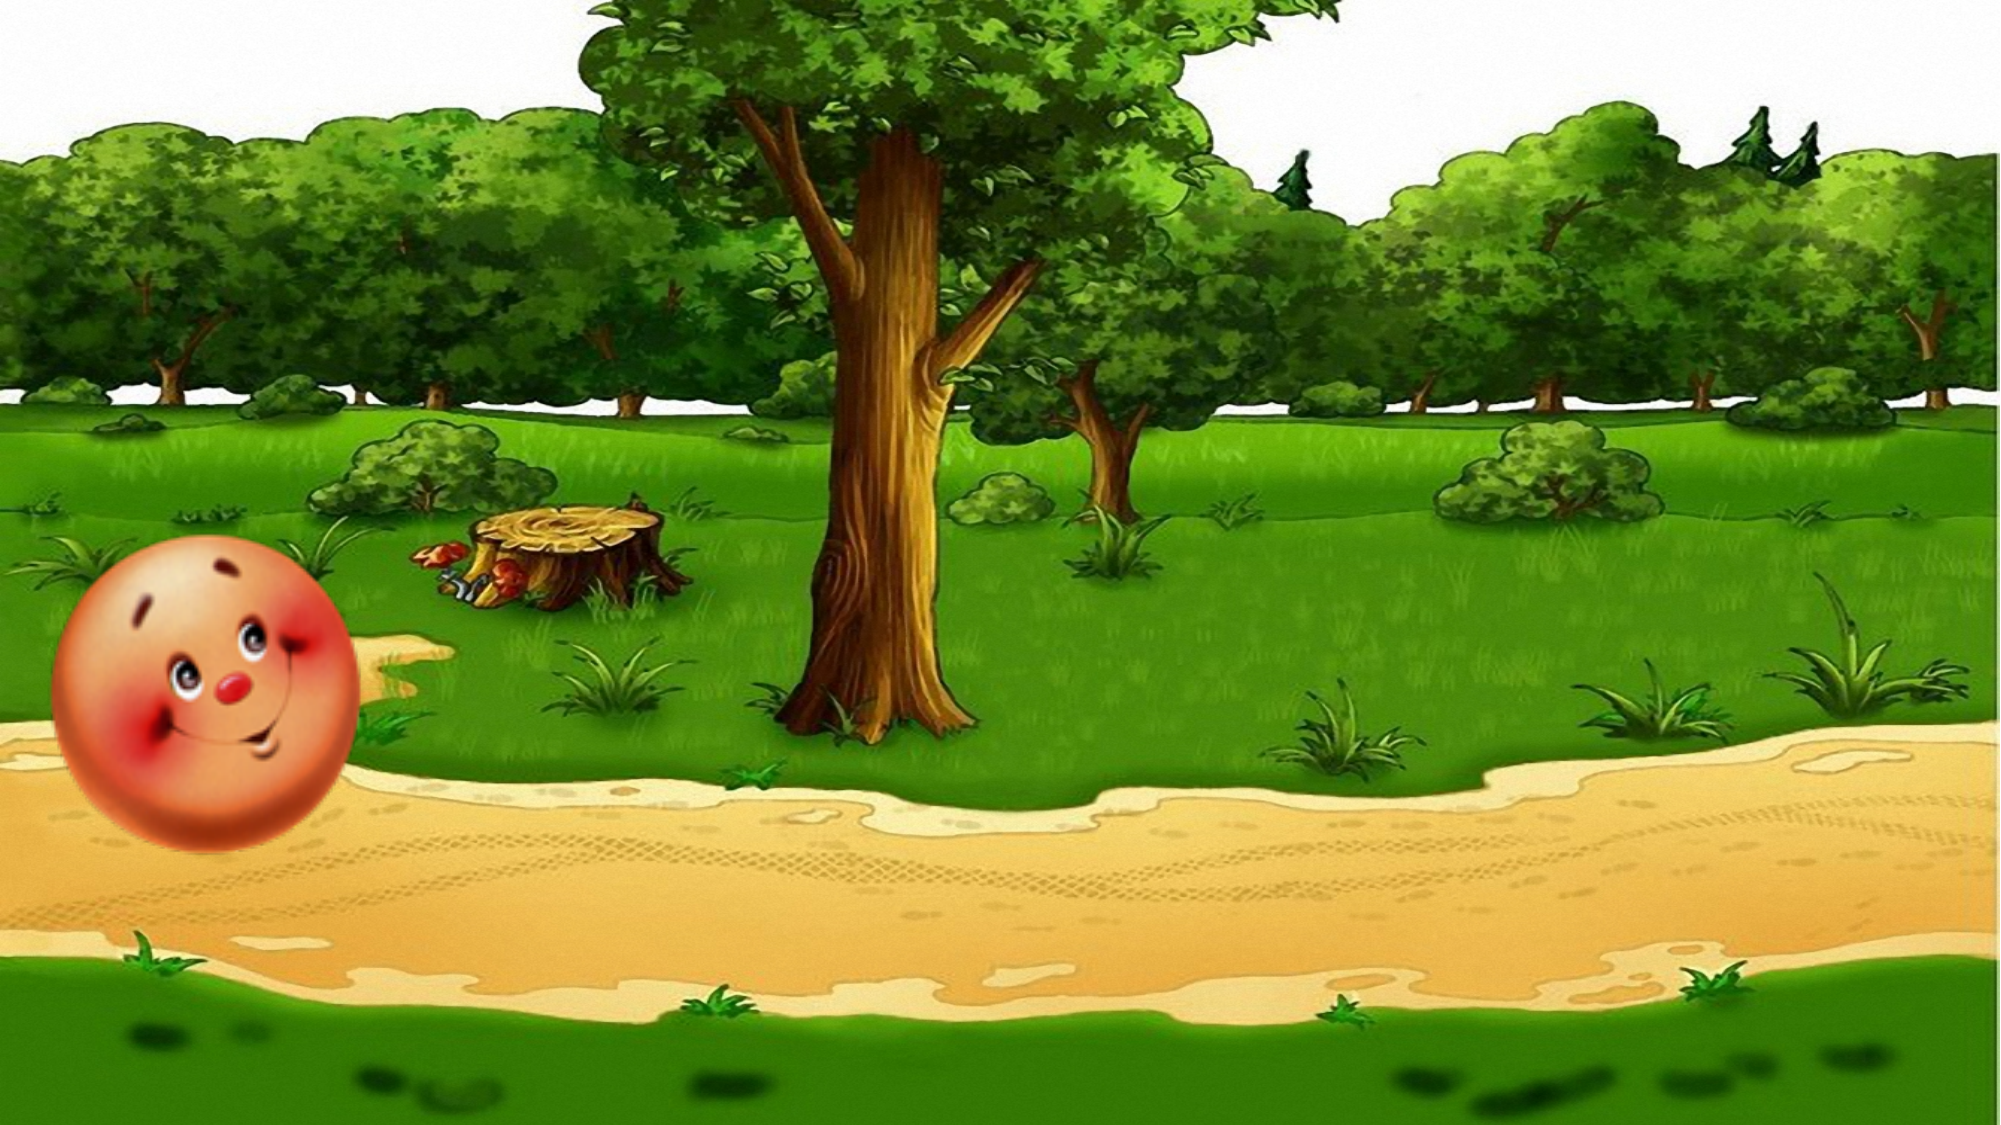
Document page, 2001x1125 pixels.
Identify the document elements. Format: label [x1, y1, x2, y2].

picture [31, 513, 386, 877]
list [0, 0, 2000, 1125]
